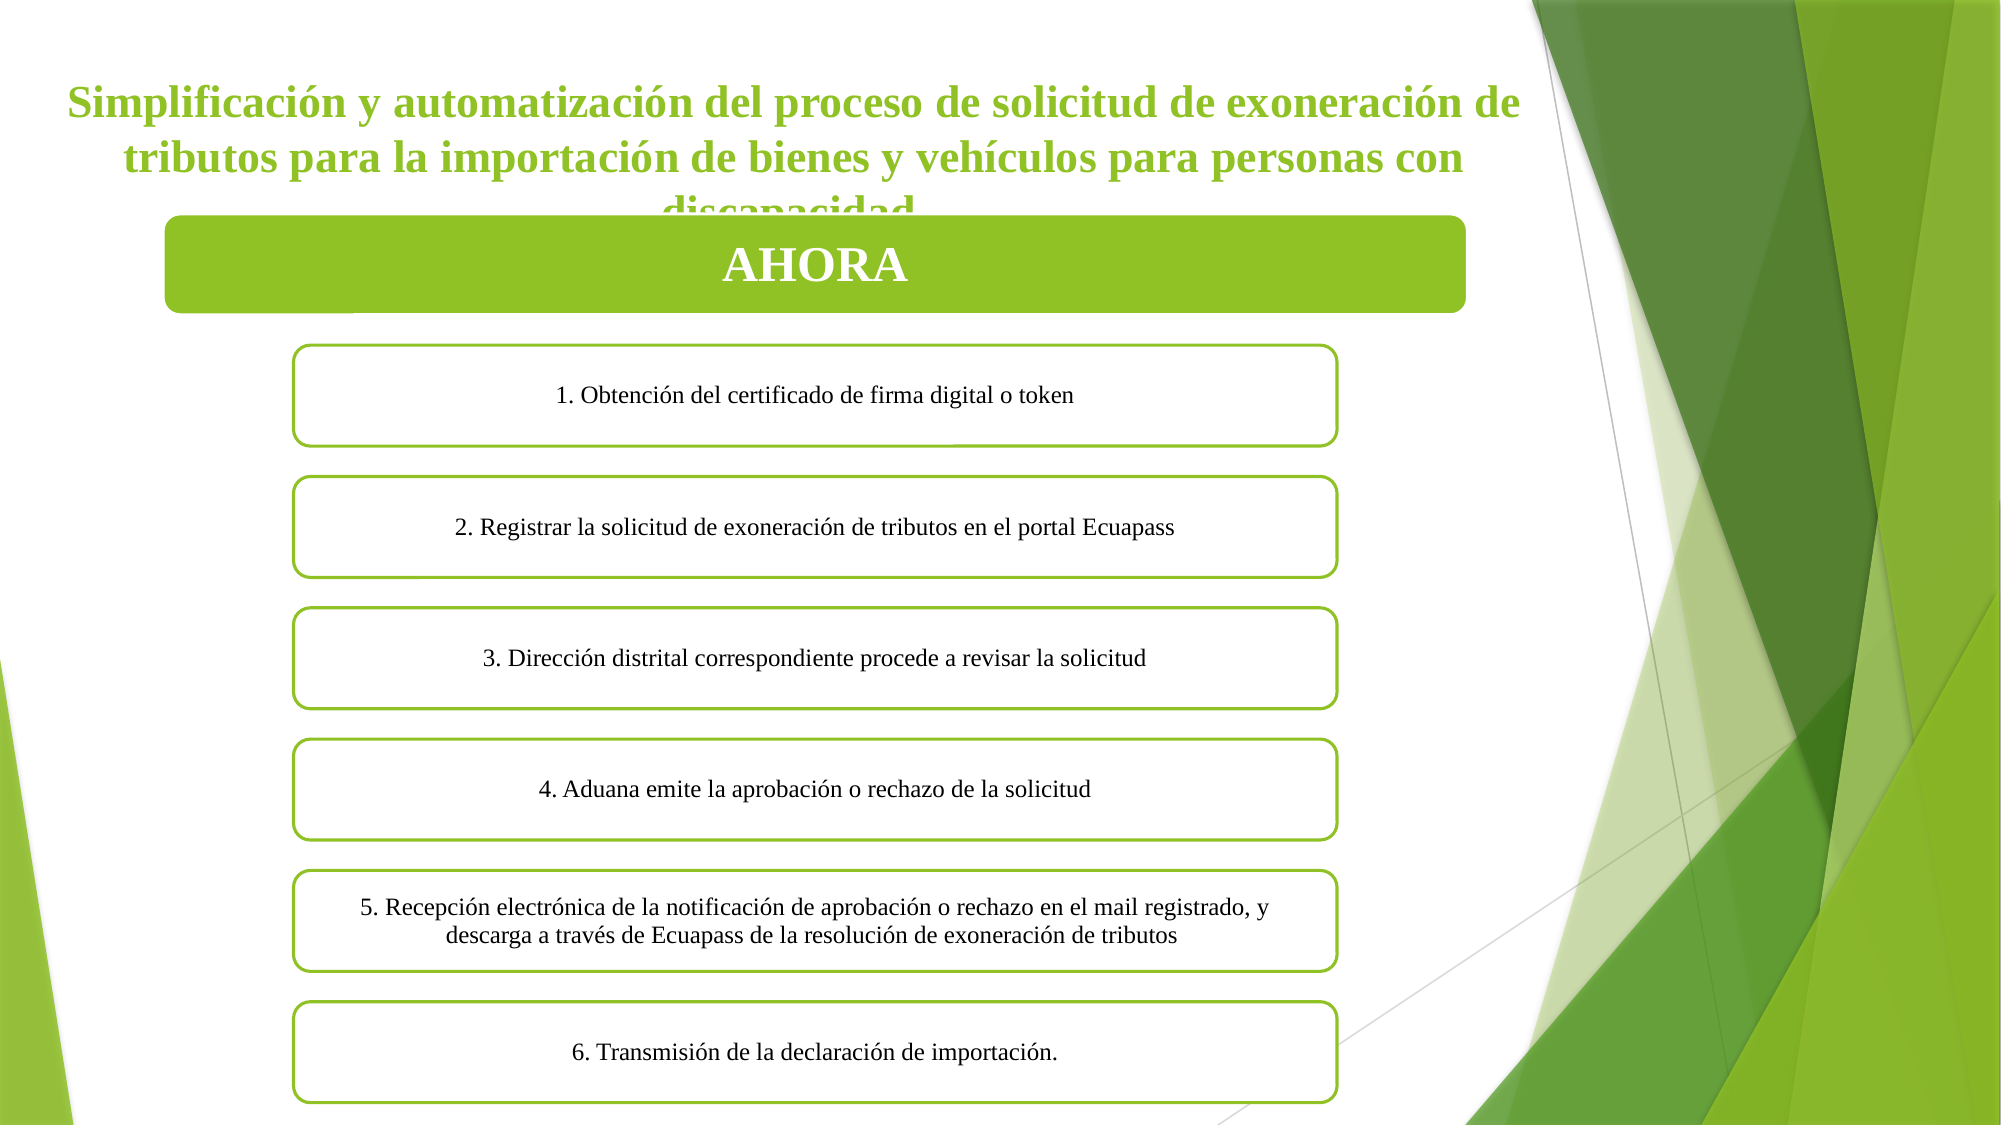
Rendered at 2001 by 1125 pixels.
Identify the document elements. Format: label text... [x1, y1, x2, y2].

title Simplificación y automatización del proceso de solicitud de exoneración de tributos para la importación de bienes y vehículos para personas con discapacidad. [0, 63, 1589, 213]
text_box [0, 213, 1632, 1104]
